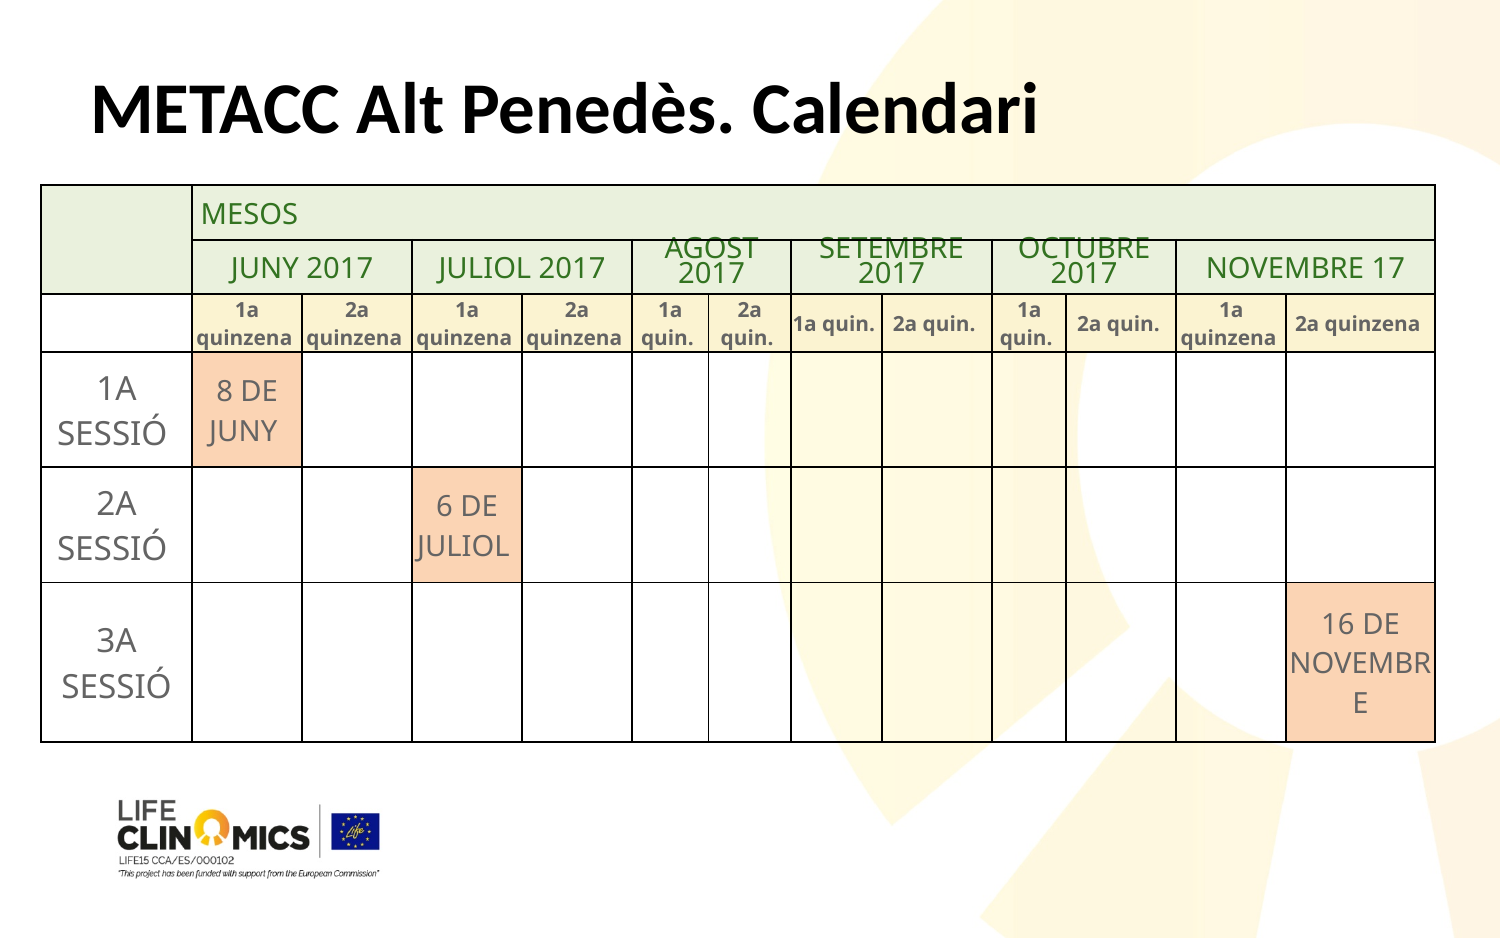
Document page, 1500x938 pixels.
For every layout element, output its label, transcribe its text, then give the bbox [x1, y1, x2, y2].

table_cell [523, 353, 631, 466]
table_cell [303, 468, 411, 582]
table_cell novEMBRE 17 [1177, 241, 1434, 293]
table_cell [792, 583, 881, 741]
table_cell [709, 353, 790, 466]
table_cell [303, 353, 411, 466]
table_cell [1067, 468, 1175, 582]
table_cell [1067, 583, 1175, 741]
title METACC Alt Penedès. Calendari [75, 37, 1424, 184]
table_cell [1287, 353, 1434, 466]
table_cell 2a sessió [42, 468, 191, 582]
table_cell [633, 468, 708, 582]
table_cell 1a quinzena [1177, 295, 1285, 351]
table_cell setembre 2017 [792, 241, 991, 293]
table_cell [792, 353, 881, 466]
table_cell [1287, 468, 1434, 582]
table_cell 1a quin. [993, 295, 1065, 351]
table_cell [1177, 468, 1285, 582]
table_cell [1177, 353, 1285, 466]
table_cell 1a quin. [792, 295, 881, 351]
table_cell [883, 353, 991, 466]
table_cell [42, 295, 191, 351]
table_cell 1a quinzena [193, 295, 301, 351]
table_cell [193, 468, 301, 582]
table_cell [1177, 583, 1285, 741]
table_cell 1a quinzena [413, 295, 521, 351]
table_cell [792, 468, 881, 582]
table_cell [523, 583, 631, 741]
table_cell [303, 583, 411, 741]
table_cell 2a quin. [1067, 295, 1175, 351]
table_cell 16 DE NOVEMBRE [1287, 583, 1434, 741]
table_cell 6 DE JULIOL [413, 468, 521, 582]
table_cell [633, 353, 708, 466]
table_cell 1a sessió [42, 353, 191, 466]
table_cell [193, 583, 301, 741]
table_cell [993, 583, 1065, 741]
table_cell [709, 583, 790, 741]
picture [0, 0, 1500, 938]
table_cell [633, 583, 708, 741]
table_cell 3a sessió [42, 583, 191, 741]
table_cell [1067, 353, 1175, 466]
table_cell octubre 2017 [993, 241, 1175, 293]
table_cell [883, 468, 991, 582]
table_header [42, 186, 191, 293]
table_cell [413, 353, 521, 466]
table_cell 2a quinzena [1287, 295, 1434, 351]
table_cell agost 2017 [633, 241, 790, 293]
table_cell [993, 468, 1065, 582]
table_header mesos [193, 186, 1434, 239]
table_cell [413, 583, 521, 741]
table_cell 2a quin. [709, 295, 790, 351]
table_cell 2a quin. [883, 295, 991, 351]
table_cell 2a quinzena [303, 295, 411, 351]
table_cell [883, 583, 991, 741]
table_cell [709, 468, 790, 582]
table_cell 1a quin. [633, 295, 708, 351]
table_cell 2a quinzena [523, 295, 631, 351]
table_cell Juliol 2017 [413, 241, 631, 293]
table_cell 8 de juny [193, 353, 301, 466]
table_cell [993, 353, 1065, 466]
table_cell [523, 468, 631, 582]
table_cell Juny 2017 [193, 241, 411, 293]
